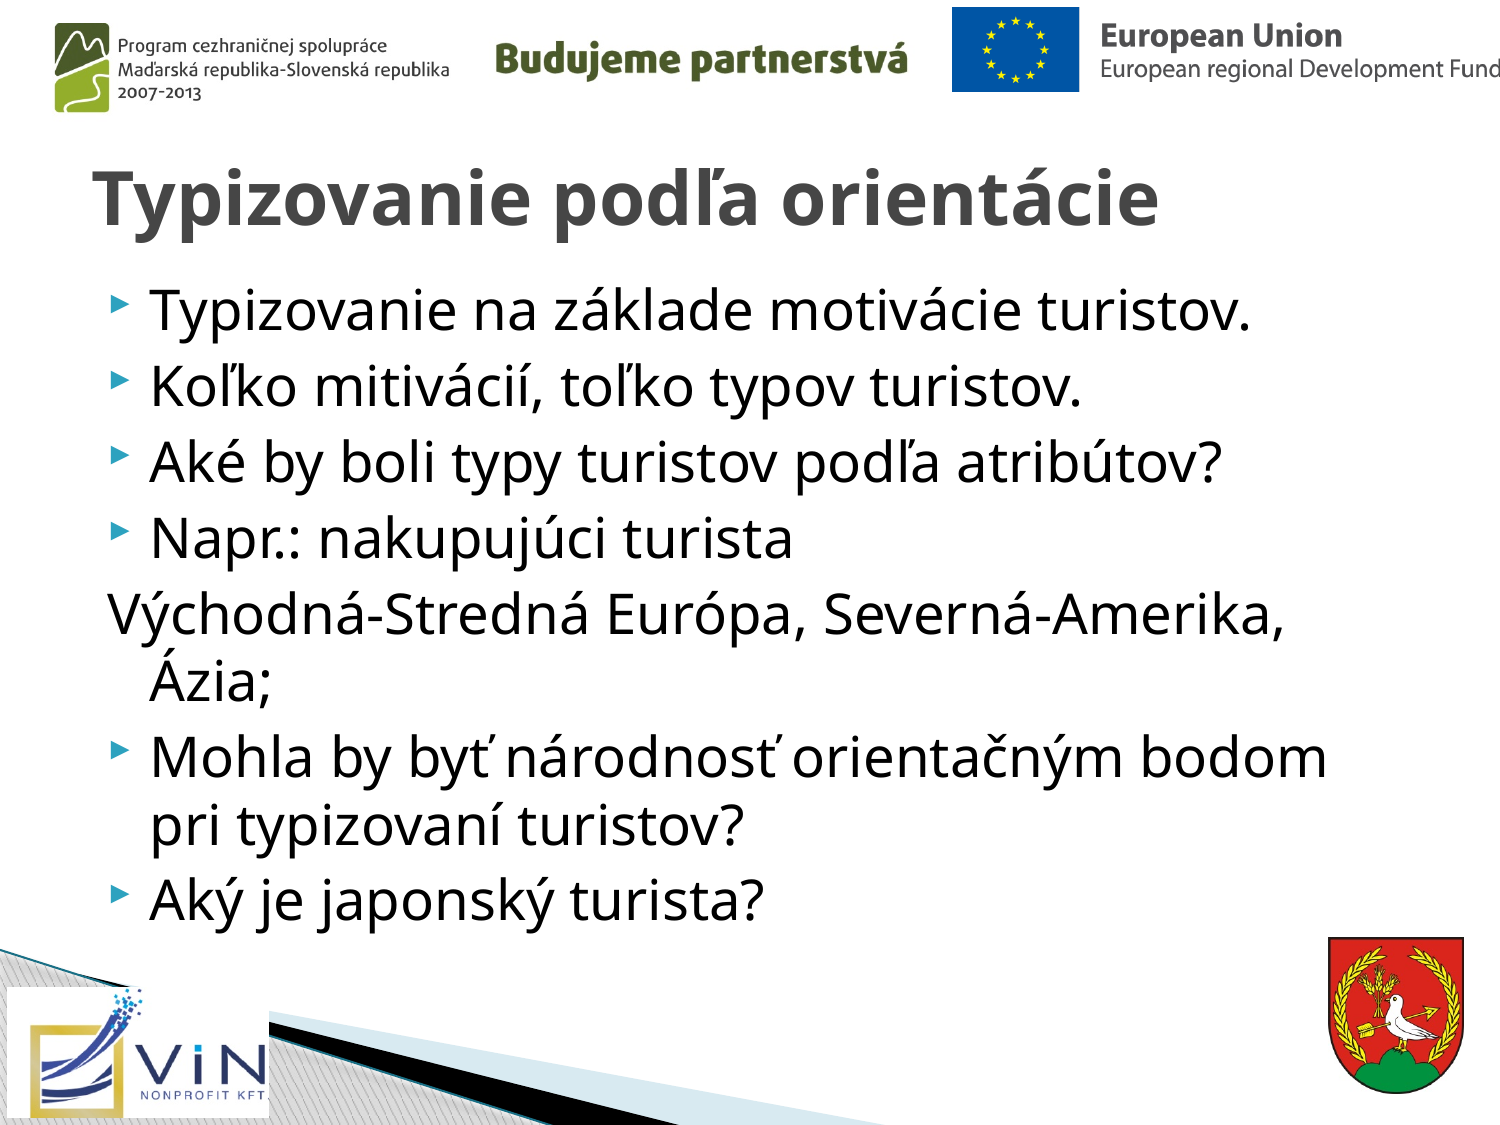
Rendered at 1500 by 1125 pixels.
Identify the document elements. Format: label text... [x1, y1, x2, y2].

picture [1328, 937, 1464, 1094]
picture [952, 6, 1500, 94]
title Typizovanie podľa orientácie [76, 105, 1427, 290]
list Typizovanie na základe motivácie turistov. Koľko mitivácií, toľko typov turistov. Aké by boli typy turistov podľa atribútov? Napr.: nakupujúci turista Východná-Stredná Európa, Severná-Amerika, Ázia; Mohla by byť národnosť orientačným bodom pri typizovaní turistov? Aký je japonský turista? [75, 267, 1425, 986]
picture [52, 23, 948, 123]
picture [7, 987, 269, 1118]
